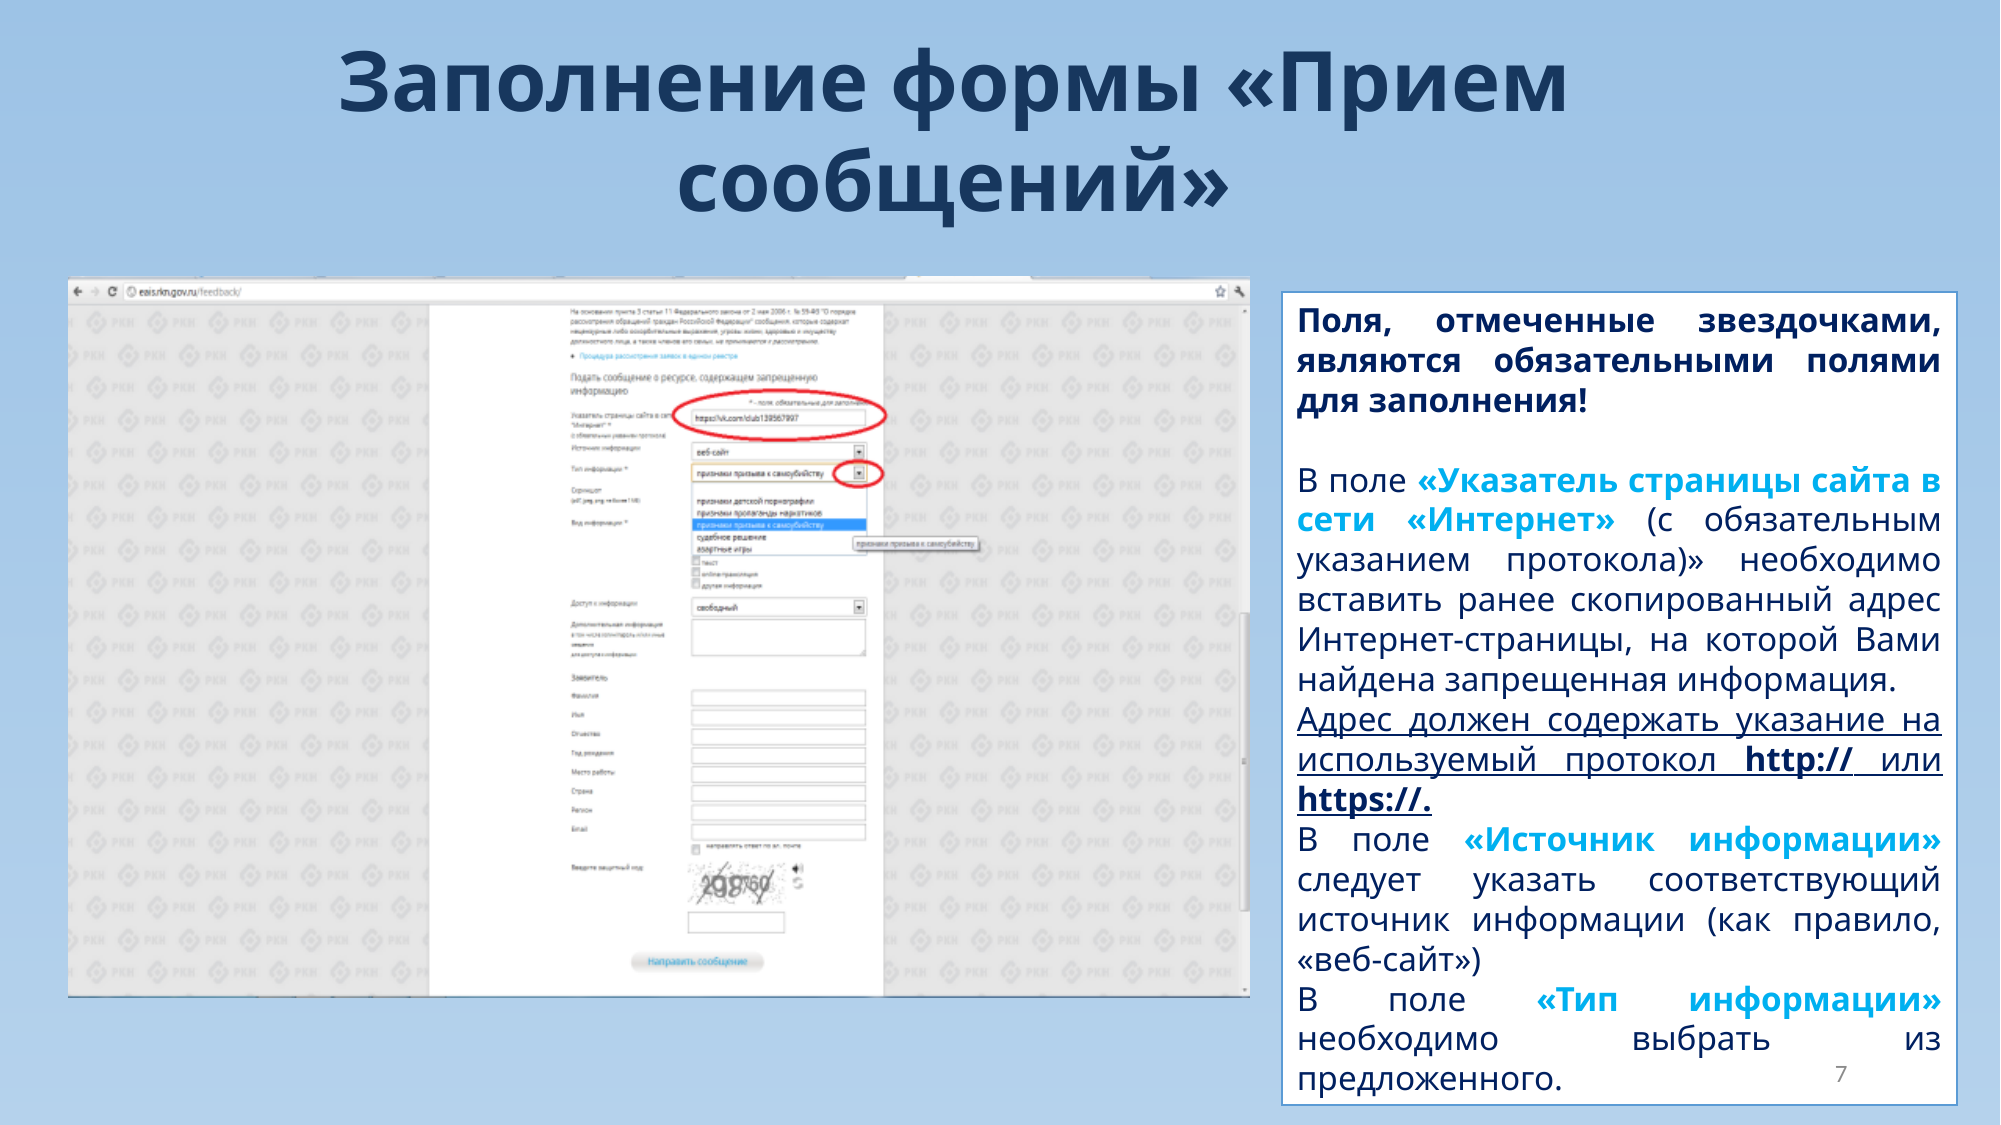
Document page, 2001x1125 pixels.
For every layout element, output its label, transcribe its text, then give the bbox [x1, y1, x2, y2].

text_box Поля, отмеченные звездочками, являются обязательными полями для заполнения! В поле «Указатель страницы сайта в сети «Интернет» (с обязательным указанием протокола)» необходимо вставить ранее скопированный адрес Интернет-страницы, на которой Вами найдена запрещенная информация. Адрес должен содержать указание на используемый протокол http:// или https://. В поле «Источник информации» следует указать соответствующий источник информации (как правило, «веб-сайт») В поле «Тип информации» необходимо выбрать из предложенного. [1281, 291, 1958, 1106]
picture [68, 276, 1250, 998]
slide_number 7 [1412, 1042, 1863, 1103]
text_box Заполнение формы «Прием сообщений» [152, 37, 1756, 218]
